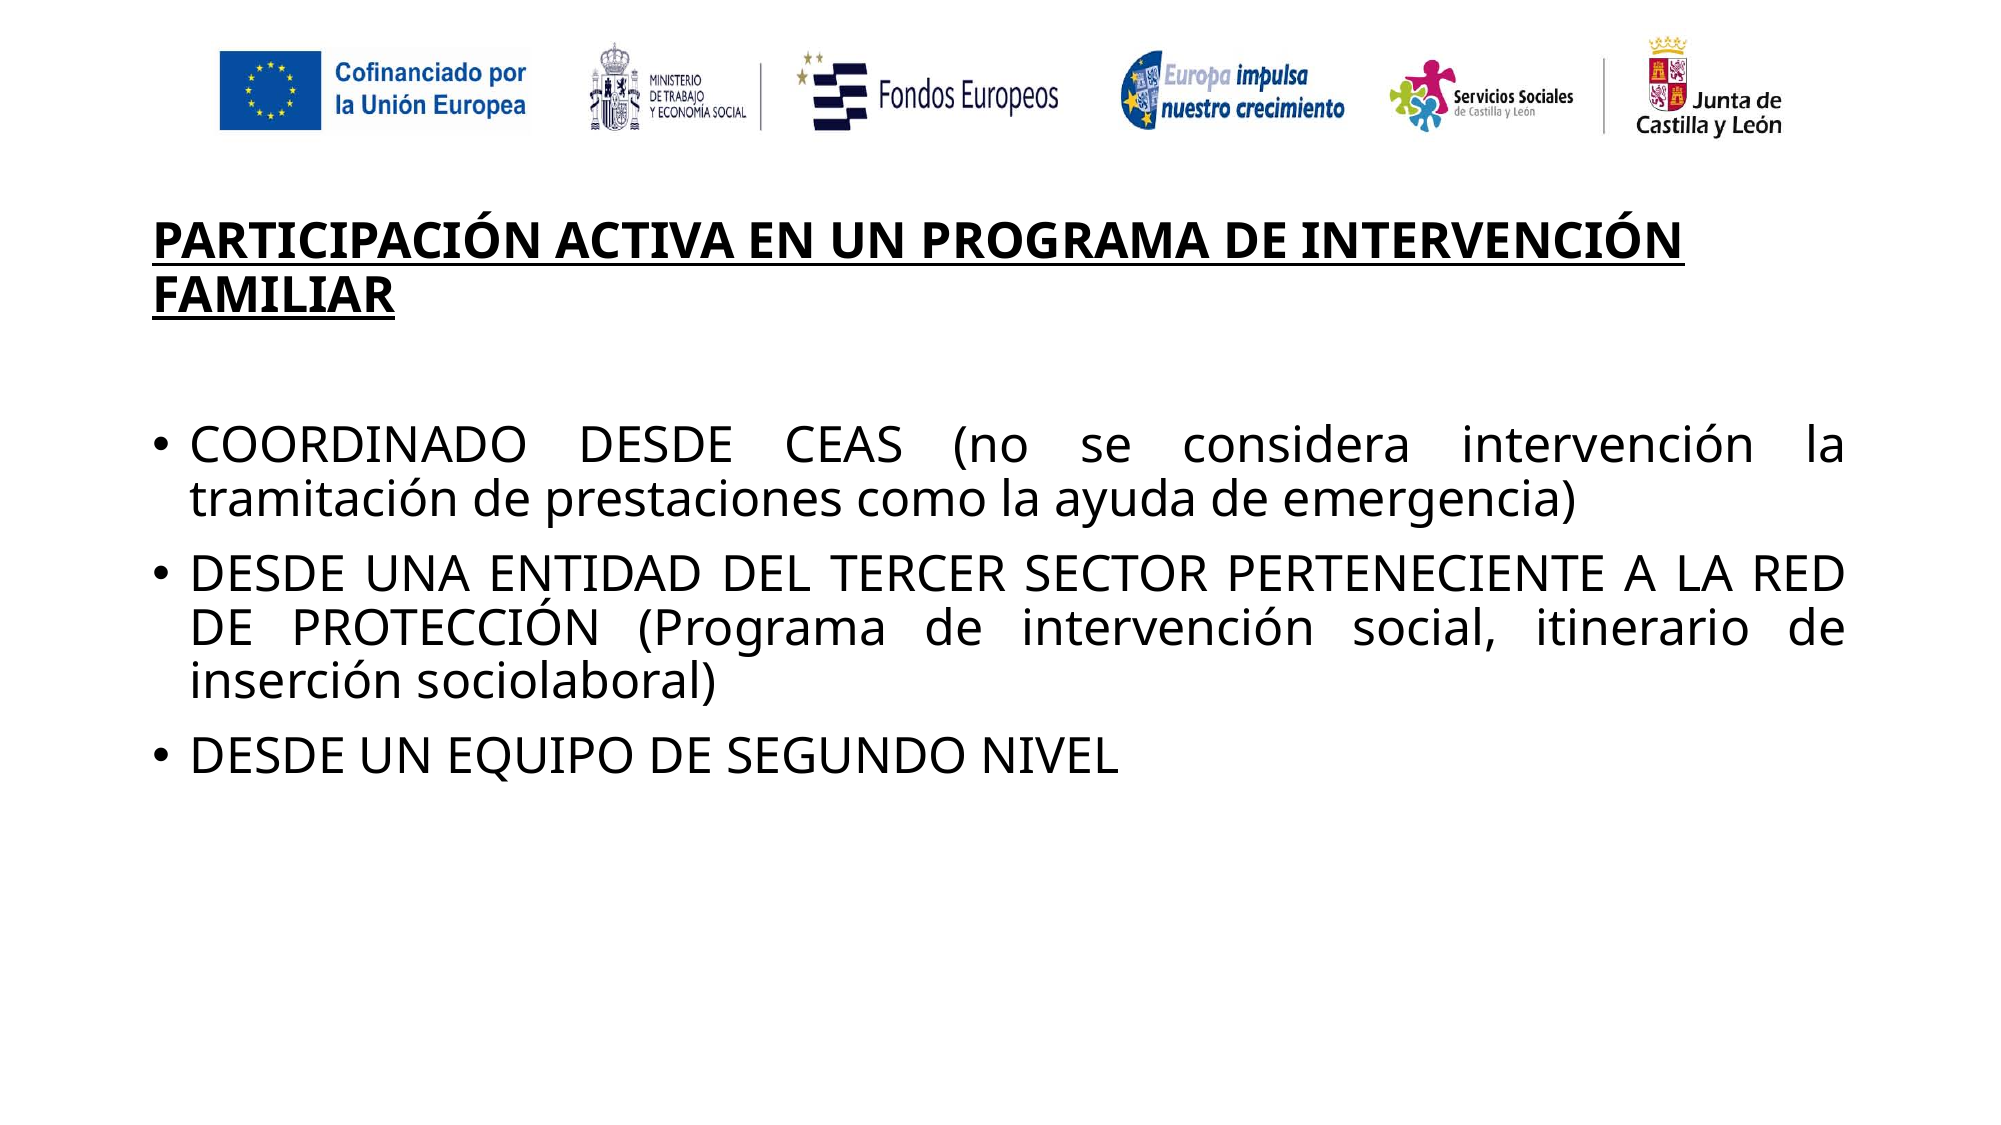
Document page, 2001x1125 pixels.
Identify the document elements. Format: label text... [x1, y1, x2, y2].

list COORDINADO DESDE CEAS (no se considera intervención la tramitación de prestaciones como la ayuda de emergencia) DESDE UNA ENTIDAD DEL TERCER SECTOR PERTENECIENTE A LA RED DE PROTECCIÓN (Programa de intervención social, itinerario de inserción sociolaboral) DESDE UN EQUIPO DE SEGUNDO NIVEL [137, 411, 1863, 1014]
title PARTICIPACIÓN ACTIVA EN UN PROGRAMA DE INTERVENCIÓN FAMILIAR [137, 209, 1863, 330]
picture [210, 27, 1789, 150]
